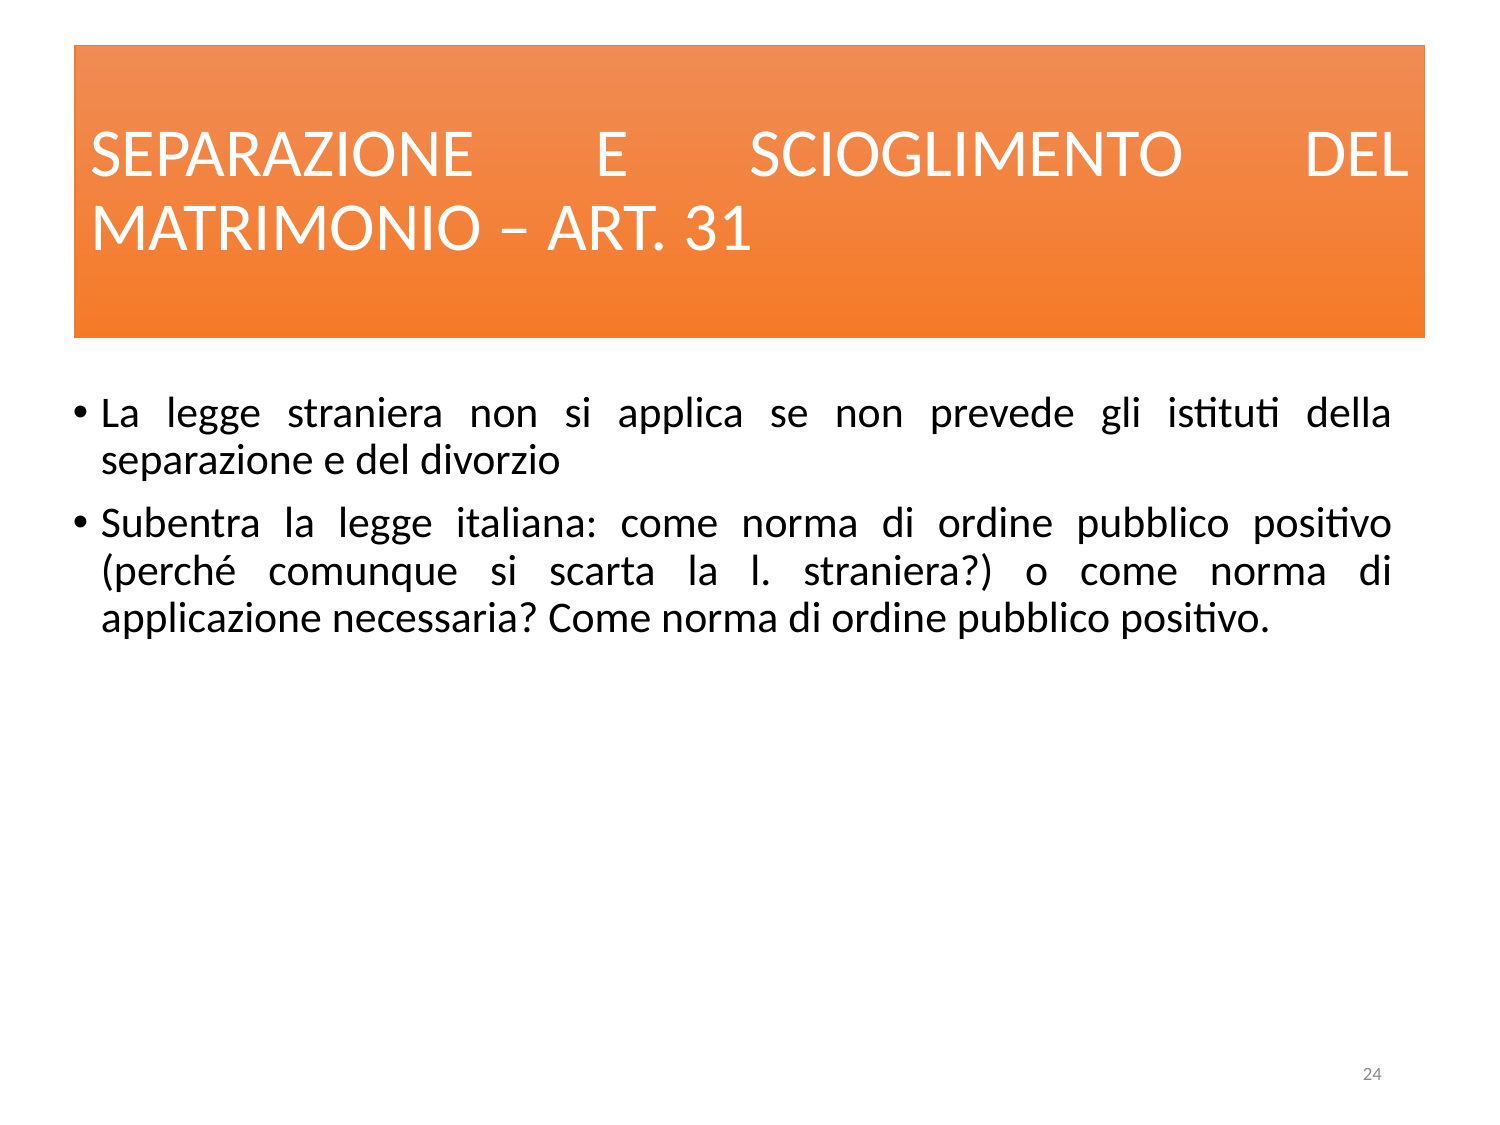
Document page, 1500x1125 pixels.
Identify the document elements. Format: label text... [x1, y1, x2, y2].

list La legge straniera non si applica se non prevede gli istituti della separazione e del divorzio Subentra la legge italiana: come norma di ordine pubblico positivo (perché comunque si scarta la l. straniera?) o come norma di applicazione necessaria? Come norma di ordine pubblico positivo. [57, 382, 1408, 1125]
slide_number 24 [1059, 1042, 1397, 1103]
title SEPARAZIONE E SCIOGLIMENTO DEL MATRIMONIO – ART. 31 [74, 45, 1425, 338]
